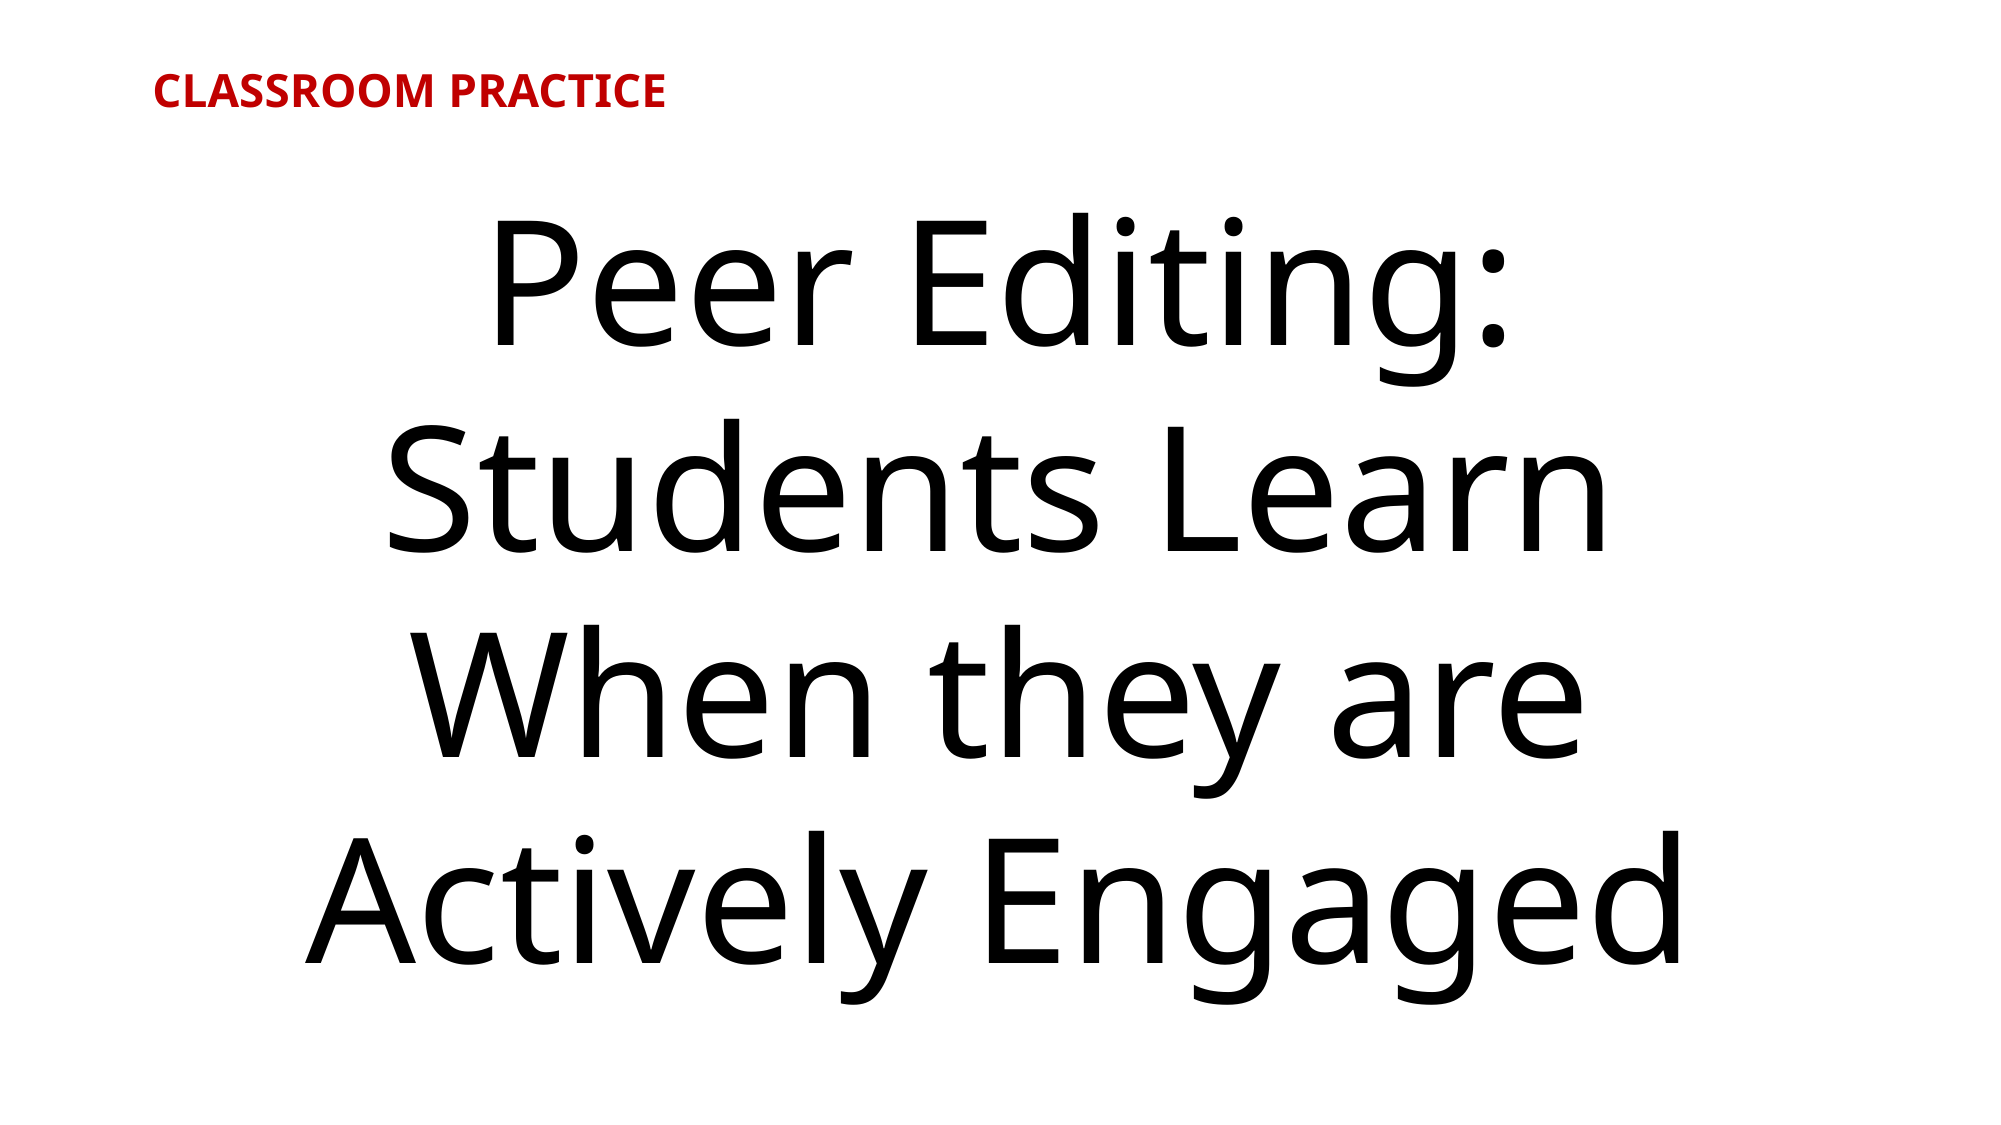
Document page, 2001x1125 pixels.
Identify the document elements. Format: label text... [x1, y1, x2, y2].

title CLASSROOM PRACTICE [137, 59, 1863, 125]
list Peer Editing: Students Learn When they are Actively Engaged [137, 187, 1863, 1014]
